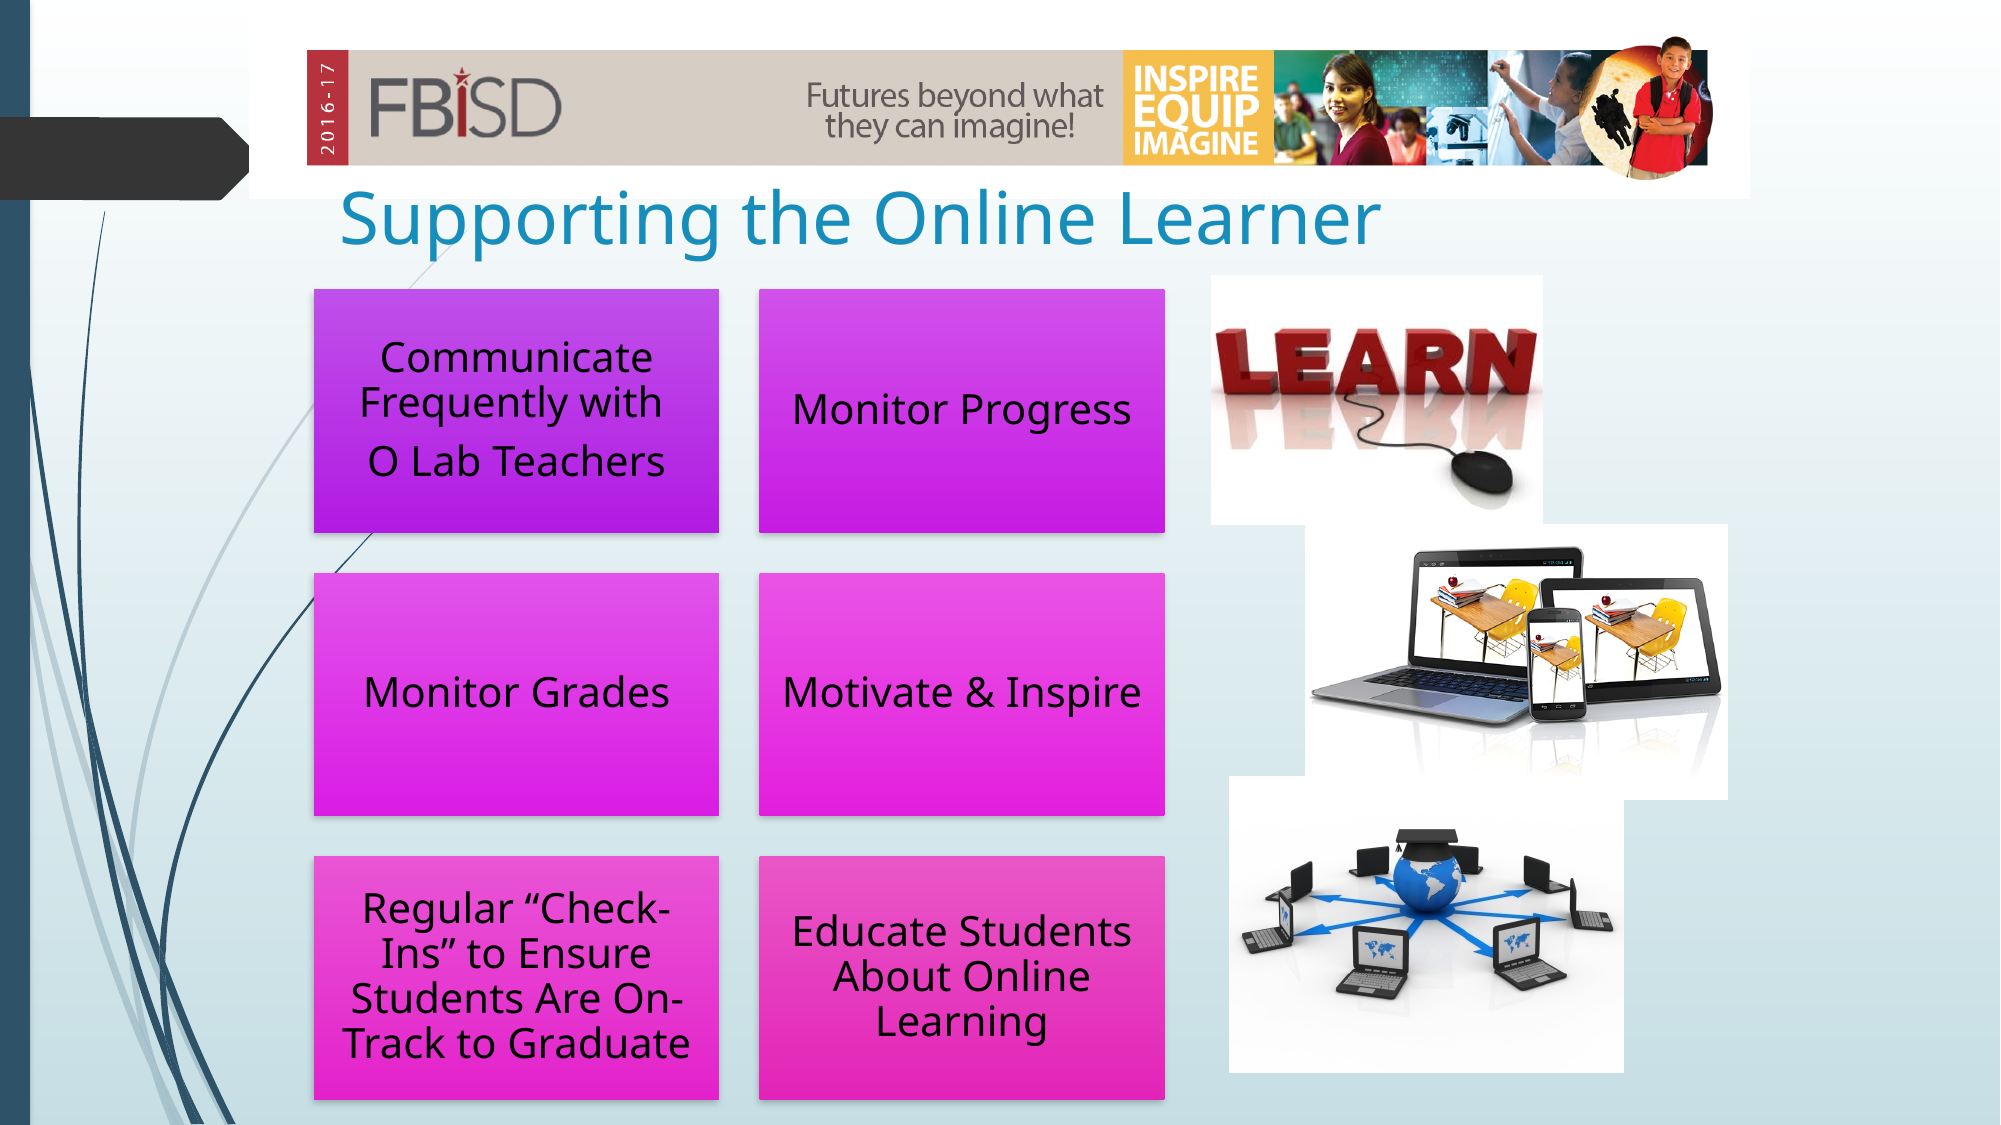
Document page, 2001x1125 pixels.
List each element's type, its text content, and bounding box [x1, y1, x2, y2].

picture [249, 0, 1751, 199]
title Supporting the Online Learner [324, 207, 1691, 267]
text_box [144, 288, 1334, 1101]
picture [1211, 274, 1728, 1073]
